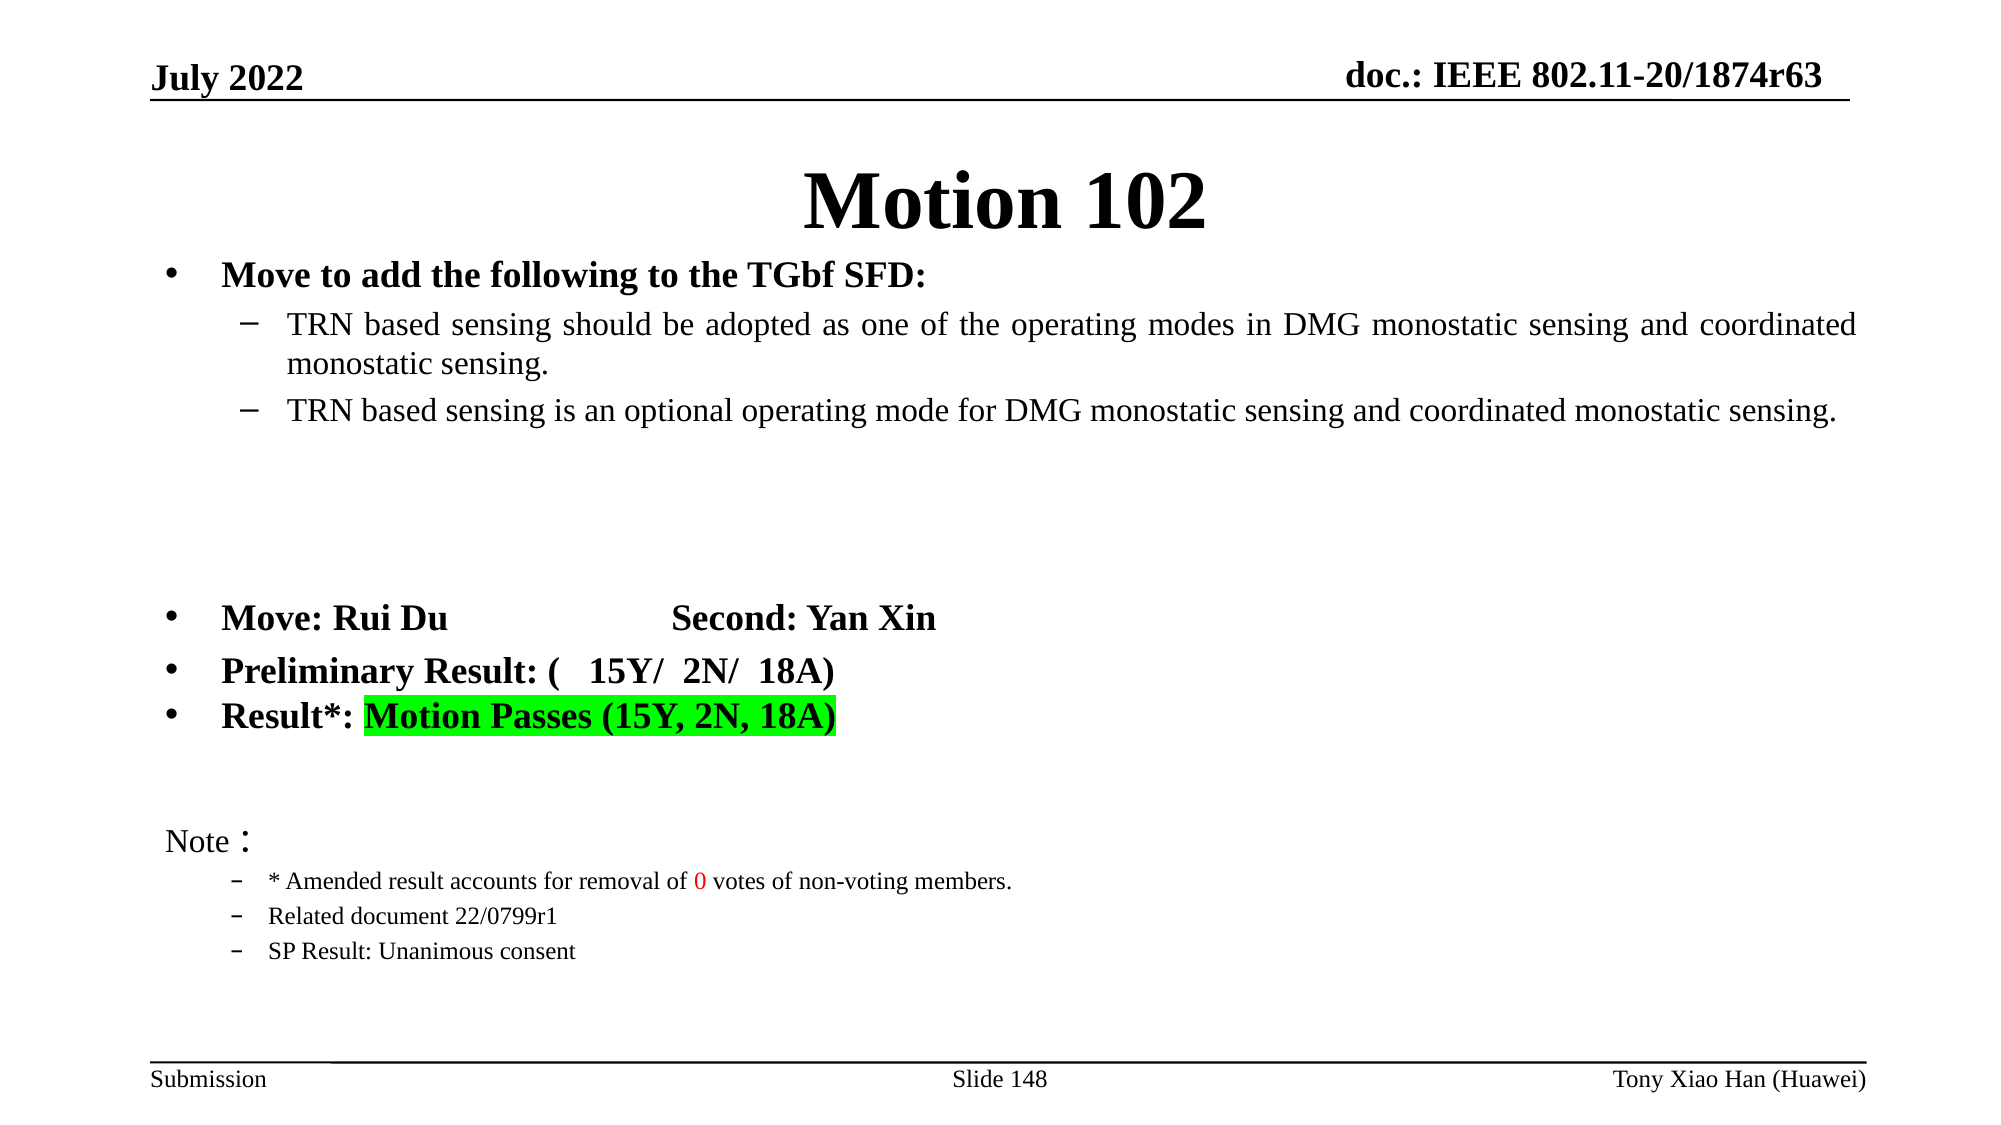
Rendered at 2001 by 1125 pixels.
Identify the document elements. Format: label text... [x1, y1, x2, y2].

text_box Move to add the following to the TGbf SFD: TRN based sensing should be adopted as one of the operating modes in DMG monostatic sensing and coordinated monostatic sensing. TRN based sensing is an optional operating mode for DMG monostatic sensing and coordinated monostatic sensing. Move: Rui Du Second: Yan Xin Preliminary Result: ( 15Y/ 2N/ 18A) Result*: Motion Passes (15Y, 2N, 18A) Note： * Amended result accounts for removal of 0 votes of non-voting members. Related document 22/0799r1 SP Result: Unanimous consent [149, 212, 1875, 900]
text_box Motion 102 [368, 137, 1644, 212]
